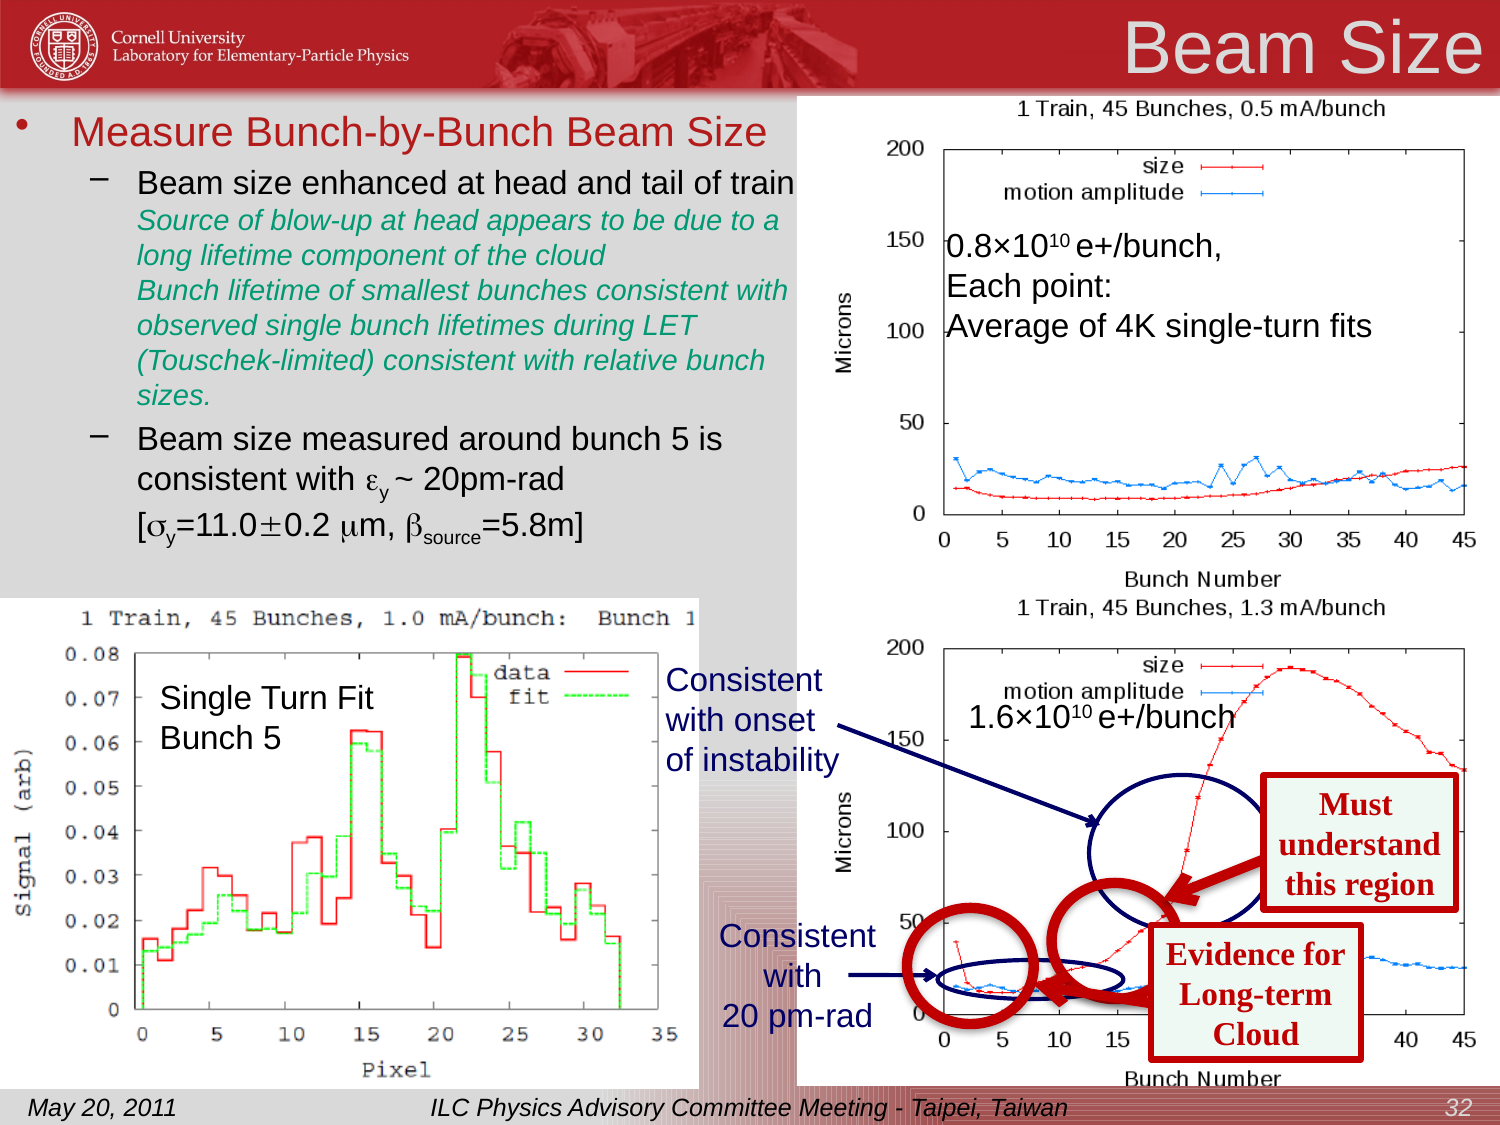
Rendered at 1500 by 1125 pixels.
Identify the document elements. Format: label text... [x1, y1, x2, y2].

title Beam Size [390, 0, 1500, 88]
slide_number 32 [1374, 1094, 1488, 1125]
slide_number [12, 1097, 299, 1125]
text_box Consistent with onset of instability [704, 651, 791, 786]
picture [796, 96, 1500, 1087]
list Measure Bunch-by-Bunch Beam Size Beam size enhanced at head and tail of train Source of blow-up at head appears to be due to a long lifetime component of the cloud Bunch lifetime of smallest bunches consistent with observed single bunch lifetimes during LET (Touschek-limited) consistent with relative bunch sizes. Beam size measured around bunch 5 is consistent with ey ~ 20pm-rad [sy=11.00.2 mm, bsource=5.8m] [0, 96, 795, 630]
picture [0, 598, 700, 1090]
footer ILC Physics Advisory Committee Meeting - Taipei, Taiwan [299, 1087, 1201, 1125]
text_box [837, 724, 1101, 826]
picture [0, 0, 390, 88]
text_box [1162, 849, 1288, 901]
text_box Consistent with 20 pm-rad [704, 906, 791, 1042]
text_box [1033, 984, 1157, 1005]
